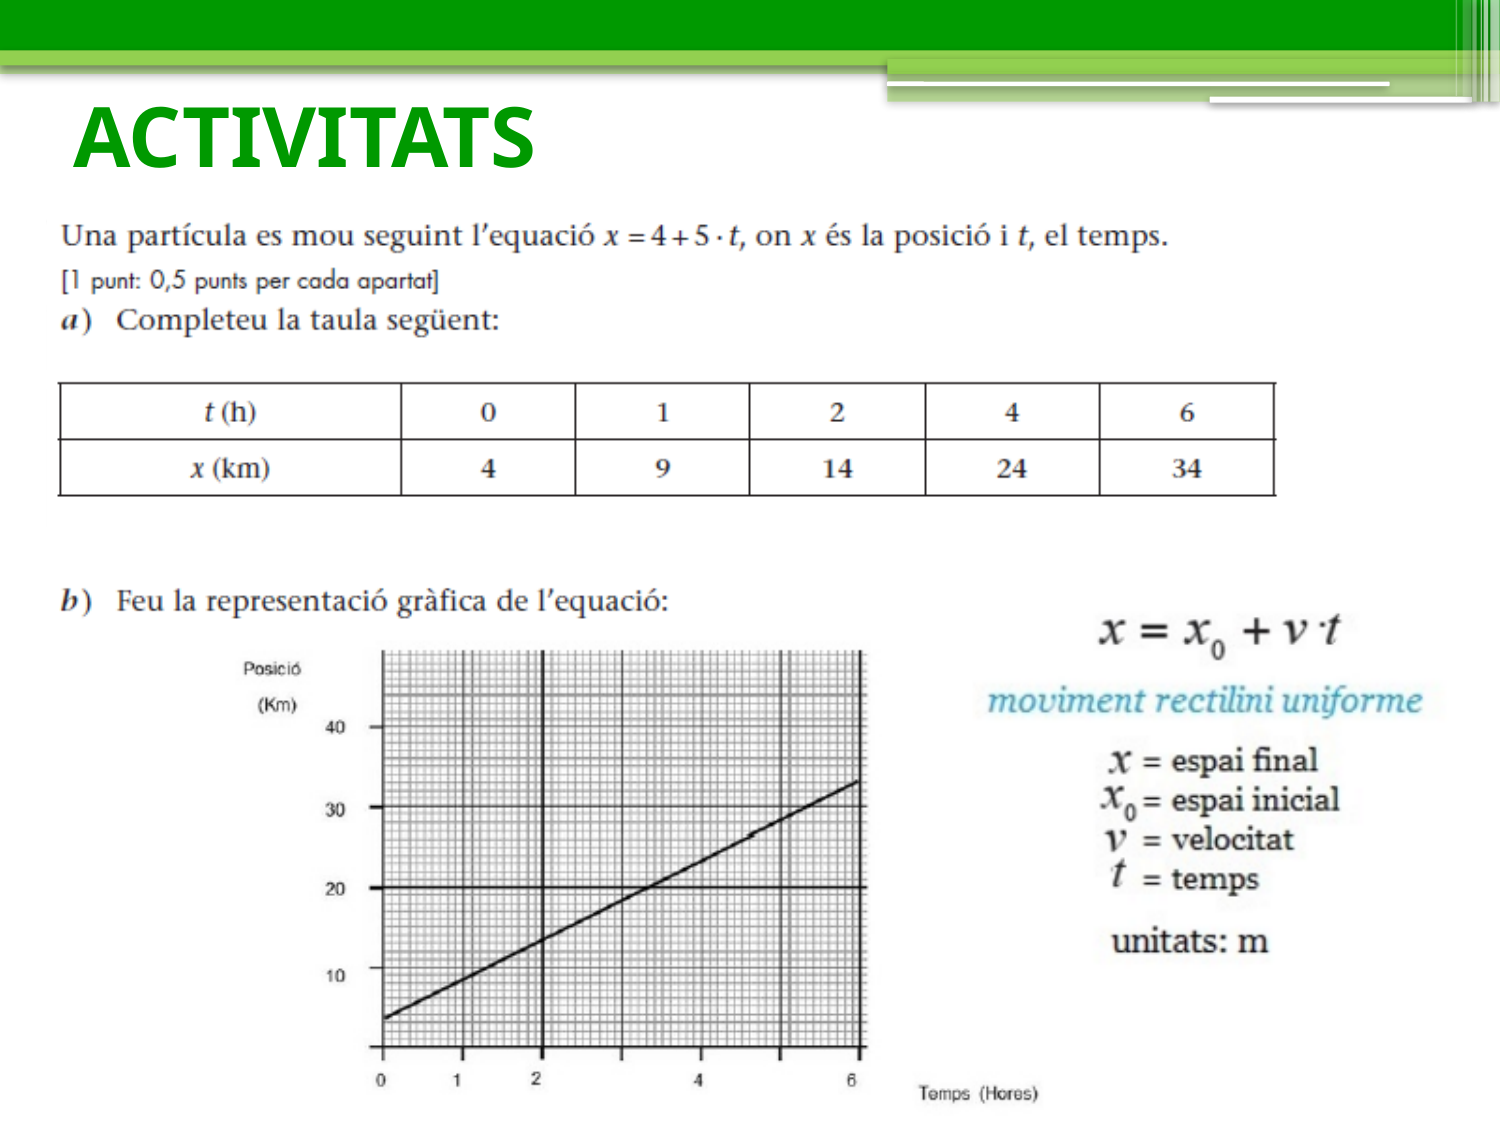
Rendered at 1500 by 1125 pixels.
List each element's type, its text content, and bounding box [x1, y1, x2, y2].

picture [46, 176, 1452, 1125]
title ACTIVITATS [58, 46, 1409, 223]
